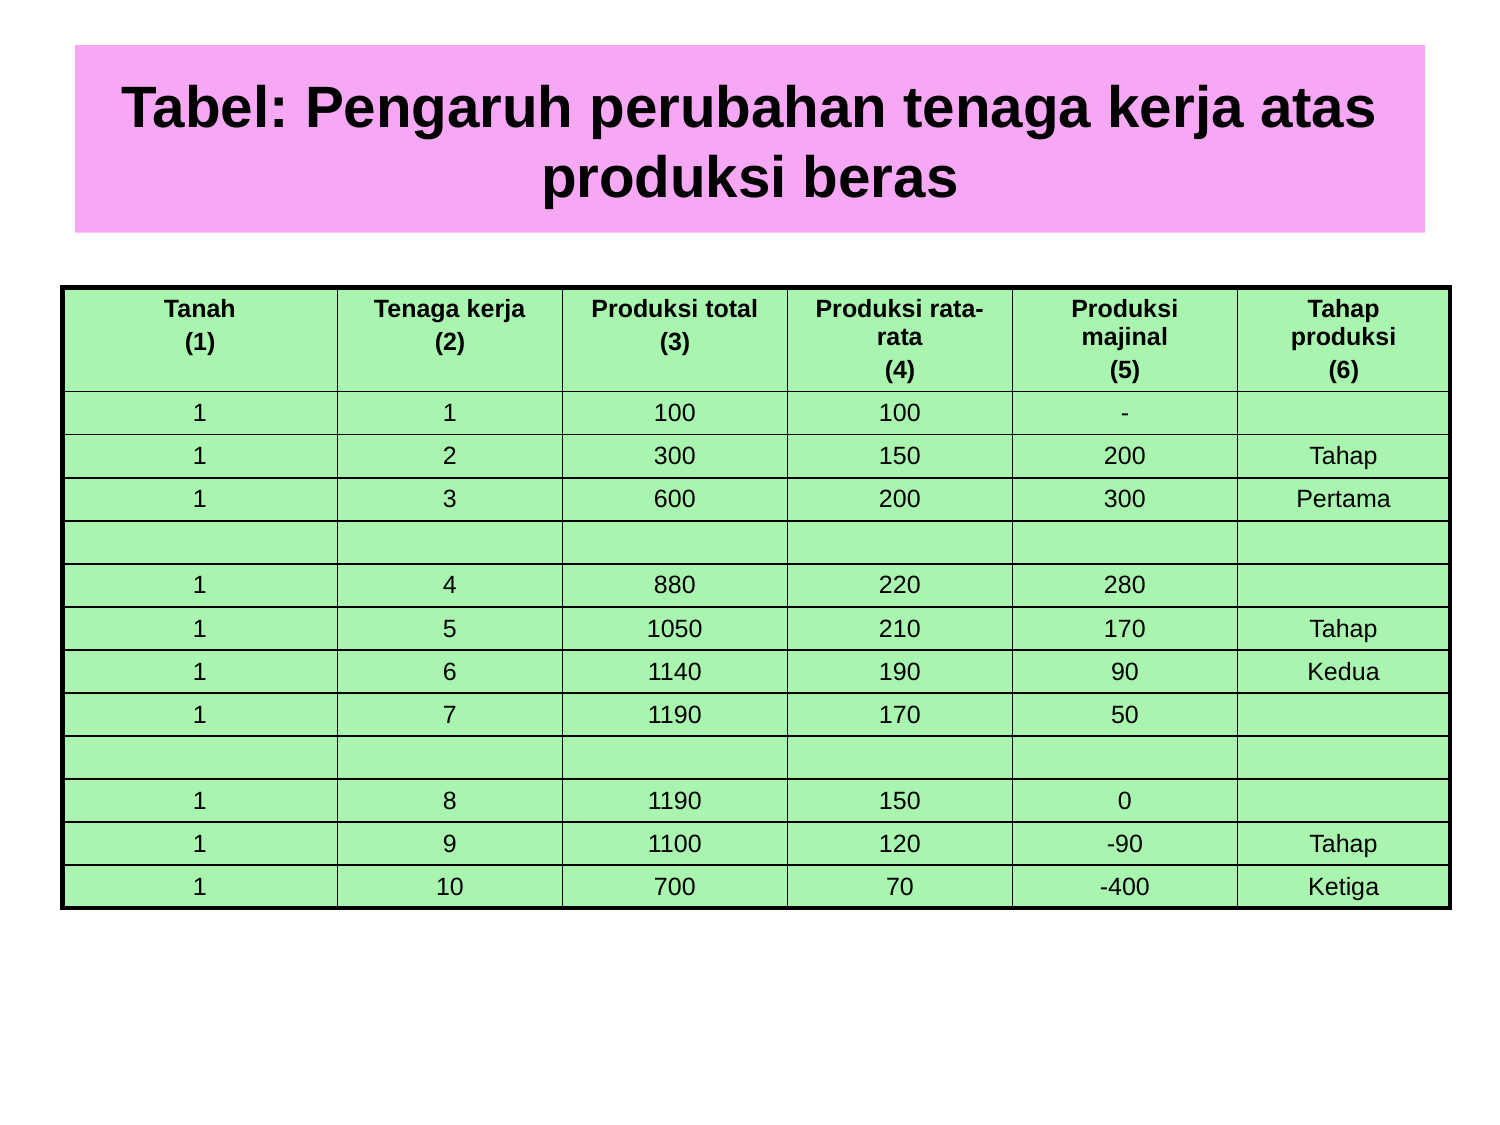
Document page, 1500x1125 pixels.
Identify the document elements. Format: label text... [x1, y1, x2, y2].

table_cell 1 [65, 392, 337, 434]
table_cell 150 [788, 780, 1012, 821]
table_cell 1 [65, 435, 337, 477]
table_cell 700 [563, 866, 787, 906]
table_cell 1 [65, 608, 337, 649]
table_cell -90 [1013, 823, 1237, 864]
table_cell Tahap [1238, 823, 1448, 864]
table_cell 1 [65, 565, 337, 606]
table_cell 9 [338, 823, 562, 864]
table_header Tanah (1) [65, 290, 337, 391]
table_cell Kedua [1238, 651, 1448, 692]
table_cell 280 [1013, 565, 1237, 606]
table_cell 100 [563, 392, 787, 434]
table_cell 90 [1013, 651, 1237, 692]
table_cell 300 [1013, 479, 1237, 520]
table_cell [1238, 392, 1448, 434]
table_cell [563, 737, 787, 778]
table_header Produksi total (3) [563, 290, 787, 391]
table_cell 10 [338, 866, 562, 906]
table_cell [1238, 522, 1448, 563]
table_cell 7 [338, 694, 562, 735]
table_cell 600 [563, 479, 787, 520]
table_cell 170 [1013, 608, 1237, 649]
table_cell 200 [788, 479, 1012, 520]
table_cell 190 [788, 651, 1012, 692]
table_cell 1 [338, 392, 562, 434]
table_cell Ketiga [1238, 866, 1448, 906]
table_cell 1 [65, 651, 337, 692]
table_cell [788, 737, 1012, 778]
table_cell [1238, 737, 1448, 778]
table_cell 1 [65, 866, 337, 906]
table_cell 220 [788, 565, 1012, 606]
table_cell 5 [338, 608, 562, 649]
table_cell 1 [65, 479, 337, 520]
table_cell [65, 522, 337, 563]
table_cell 4 [338, 565, 562, 606]
table_cell 200 [1013, 435, 1237, 477]
table_cell Tahap [1238, 608, 1448, 649]
table_cell 1100 [563, 823, 787, 864]
table_cell 1 [65, 823, 337, 864]
table_cell [338, 737, 562, 778]
table_cell 1 [65, 694, 337, 735]
table_cell 0 [1013, 780, 1237, 821]
table_cell 100 [788, 392, 1012, 434]
table_cell -400 [1013, 866, 1237, 906]
table_cell [338, 522, 562, 563]
table_cell 120 [788, 823, 1012, 864]
table_cell 1190 [563, 694, 787, 735]
table_cell [1238, 780, 1448, 821]
table_cell 1140 [563, 651, 787, 692]
table_cell 70 [788, 866, 1012, 906]
table_cell [1013, 522, 1237, 563]
table_cell 2 [338, 435, 562, 477]
table_cell 1190 [563, 780, 787, 821]
table_cell 300 [563, 435, 787, 477]
table_cell 8 [338, 780, 562, 821]
title Tabel: Pengaruh perubahan tenaga kerja atas produksi beras [74, 44, 1426, 233]
table_cell 1050 [563, 608, 787, 649]
table_cell [1238, 694, 1448, 735]
table_cell 170 [788, 694, 1012, 735]
table_cell 6 [338, 651, 562, 692]
table_cell - [1013, 392, 1237, 434]
table_cell [563, 522, 787, 563]
table_cell 50 [1013, 694, 1237, 735]
table_header Produksi majinal (5) [1013, 290, 1237, 391]
table_cell [1238, 565, 1448, 606]
table_cell [788, 522, 1012, 563]
table_cell Tahap [1238, 435, 1448, 477]
table_cell Pertama [1238, 479, 1448, 520]
table_cell 150 [788, 435, 1012, 477]
table_cell 880 [563, 565, 787, 606]
table_cell 210 [788, 608, 1012, 649]
table_cell 1 [65, 780, 337, 821]
table_cell [1013, 737, 1237, 778]
table_header Produksi rata-rata (4) [788, 290, 1012, 391]
table_cell 3 [338, 479, 562, 520]
table_header Tenaga kerja (2) [338, 290, 562, 391]
table_header Tahap produksi (6) [1238, 290, 1448, 391]
table_cell [65, 737, 337, 778]
